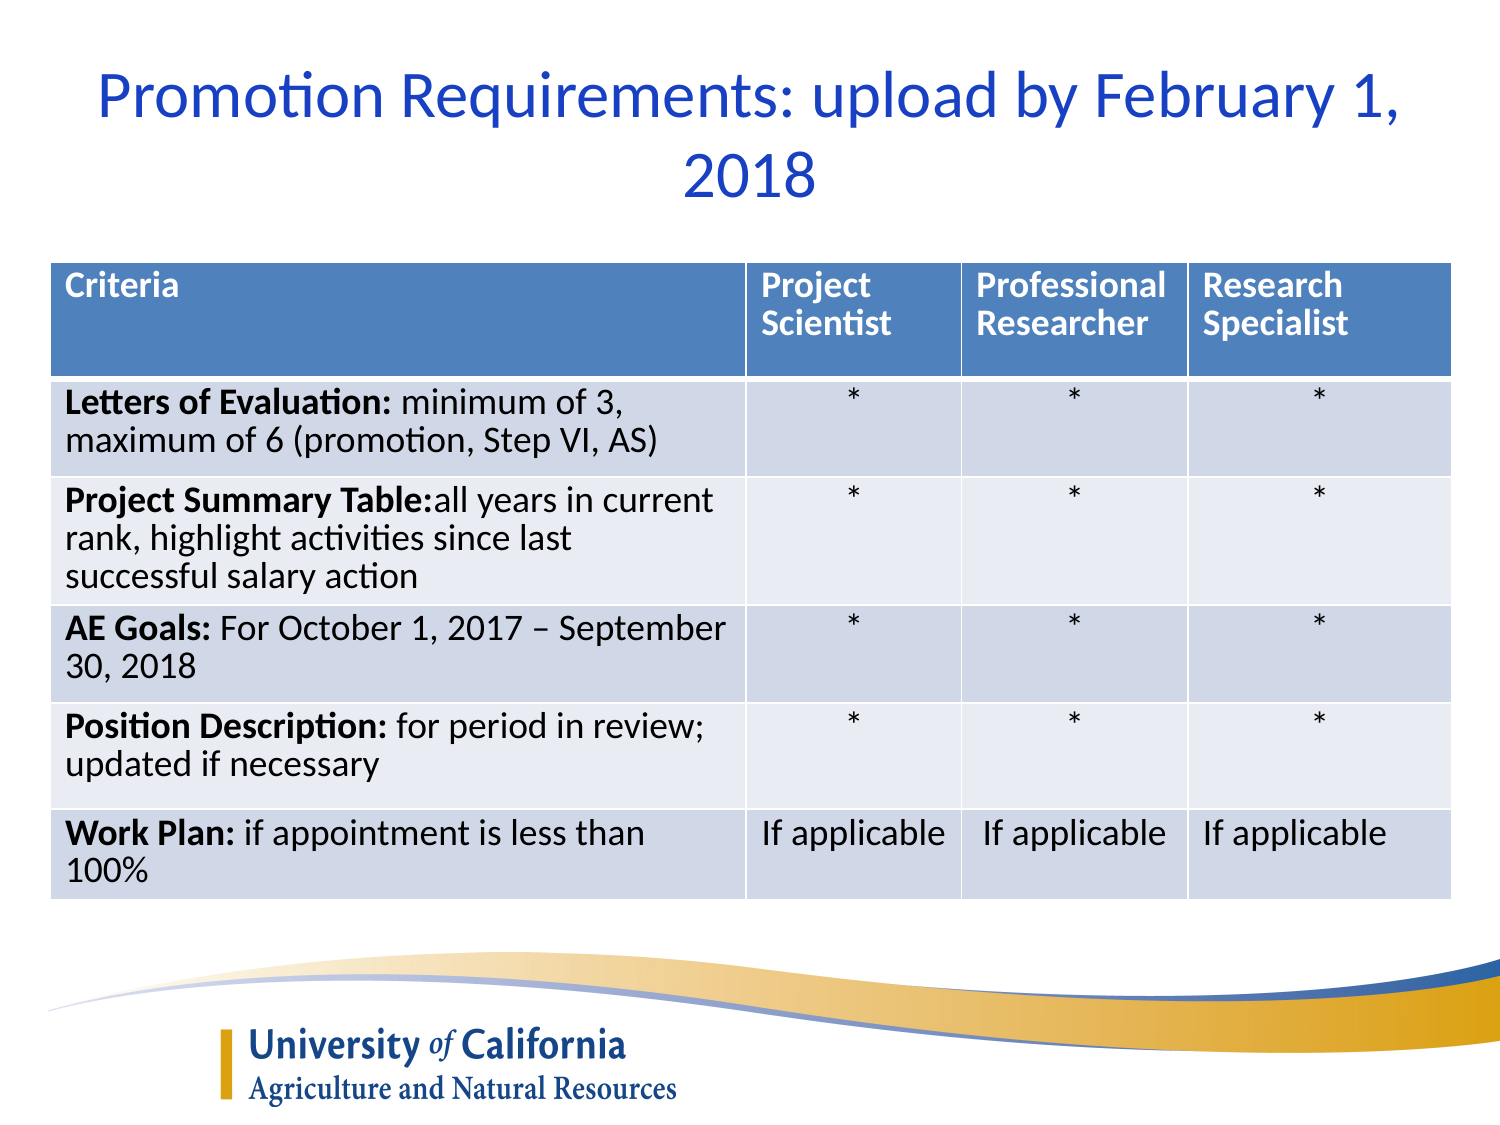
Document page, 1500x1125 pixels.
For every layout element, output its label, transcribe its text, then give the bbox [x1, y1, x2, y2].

table_cell If applicable [1189, 810, 1451, 899]
table_cell If applicable [747, 810, 961, 899]
picture [48, 952, 1500, 1107]
table_cell * [1189, 704, 1451, 808]
table_cell * [747, 478, 961, 604]
table_cell Project Summary Table:all years in current rank, highlight activities since last successful salary action [51, 478, 745, 604]
table_cell * [1189, 382, 1451, 476]
table_cell * [962, 606, 1187, 702]
table_header Project Scientist [747, 263, 961, 376]
table_header Research Specialist [1189, 263, 1451, 376]
table_header Criteria [51, 263, 745, 376]
table_cell * [1189, 606, 1451, 702]
table_cell * [747, 704, 961, 808]
table_cell If applicable [962, 810, 1187, 899]
table_cell AE Goals: For October 1, 2017 – September 30, 2018 [51, 606, 745, 702]
title Promotion Requirements: upload by February 1, 2018 [75, 68, 1425, 195]
table_cell * [962, 382, 1187, 476]
table_cell Work Plan: if appointment is less than 100% [51, 810, 745, 899]
table_cell Letters of Evaluation: minimum of 3, maximum of 6 (promotion, Step VI, AS) [51, 382, 745, 476]
table_cell * [962, 704, 1187, 808]
table_header Professional Researcher [962, 263, 1187, 376]
table_cell Position Description: for period in review; updated if necessary [51, 704, 745, 808]
table_cell * [962, 478, 1187, 604]
table_cell * [1189, 478, 1451, 604]
table_cell * [747, 382, 961, 476]
table_cell * [747, 606, 961, 702]
